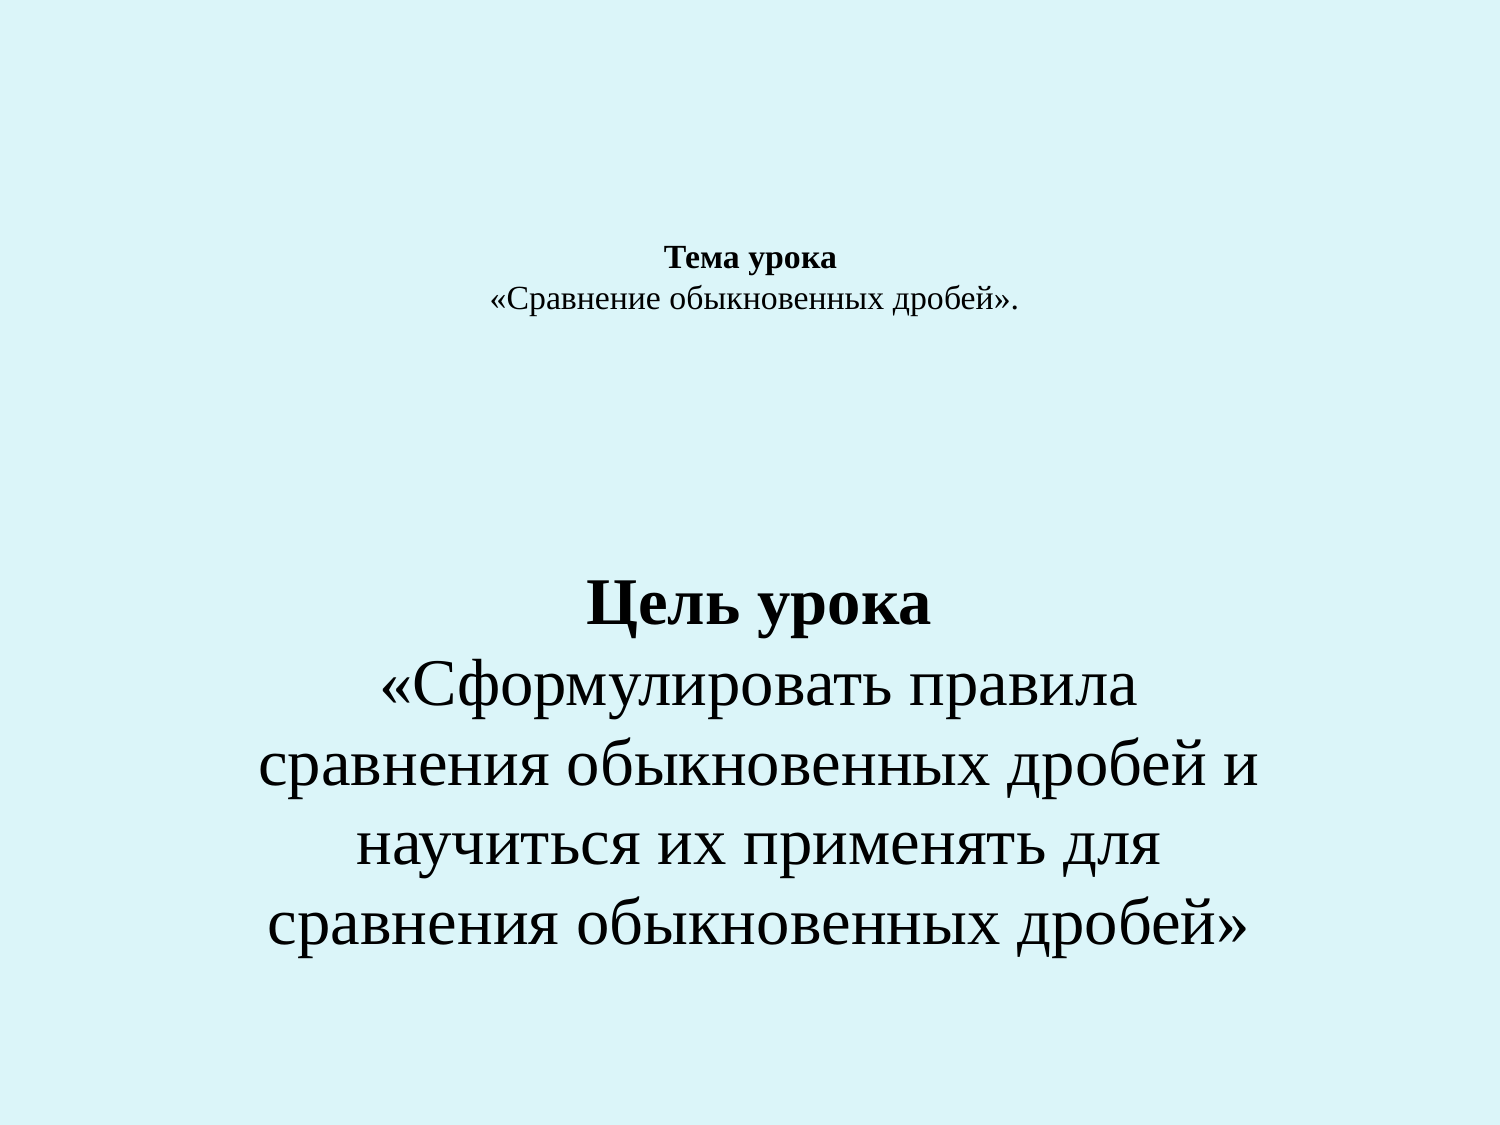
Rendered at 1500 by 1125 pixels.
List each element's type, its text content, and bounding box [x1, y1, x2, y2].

subtitle Цель урока «Сформулировать правила сравнения обыкновенных дробей и научиться их применять для сравнения обыкновенных дробей» [234, 550, 1285, 839]
title Тема урока «Сравнение обыкновенных дробей». [117, 117, 1393, 434]
